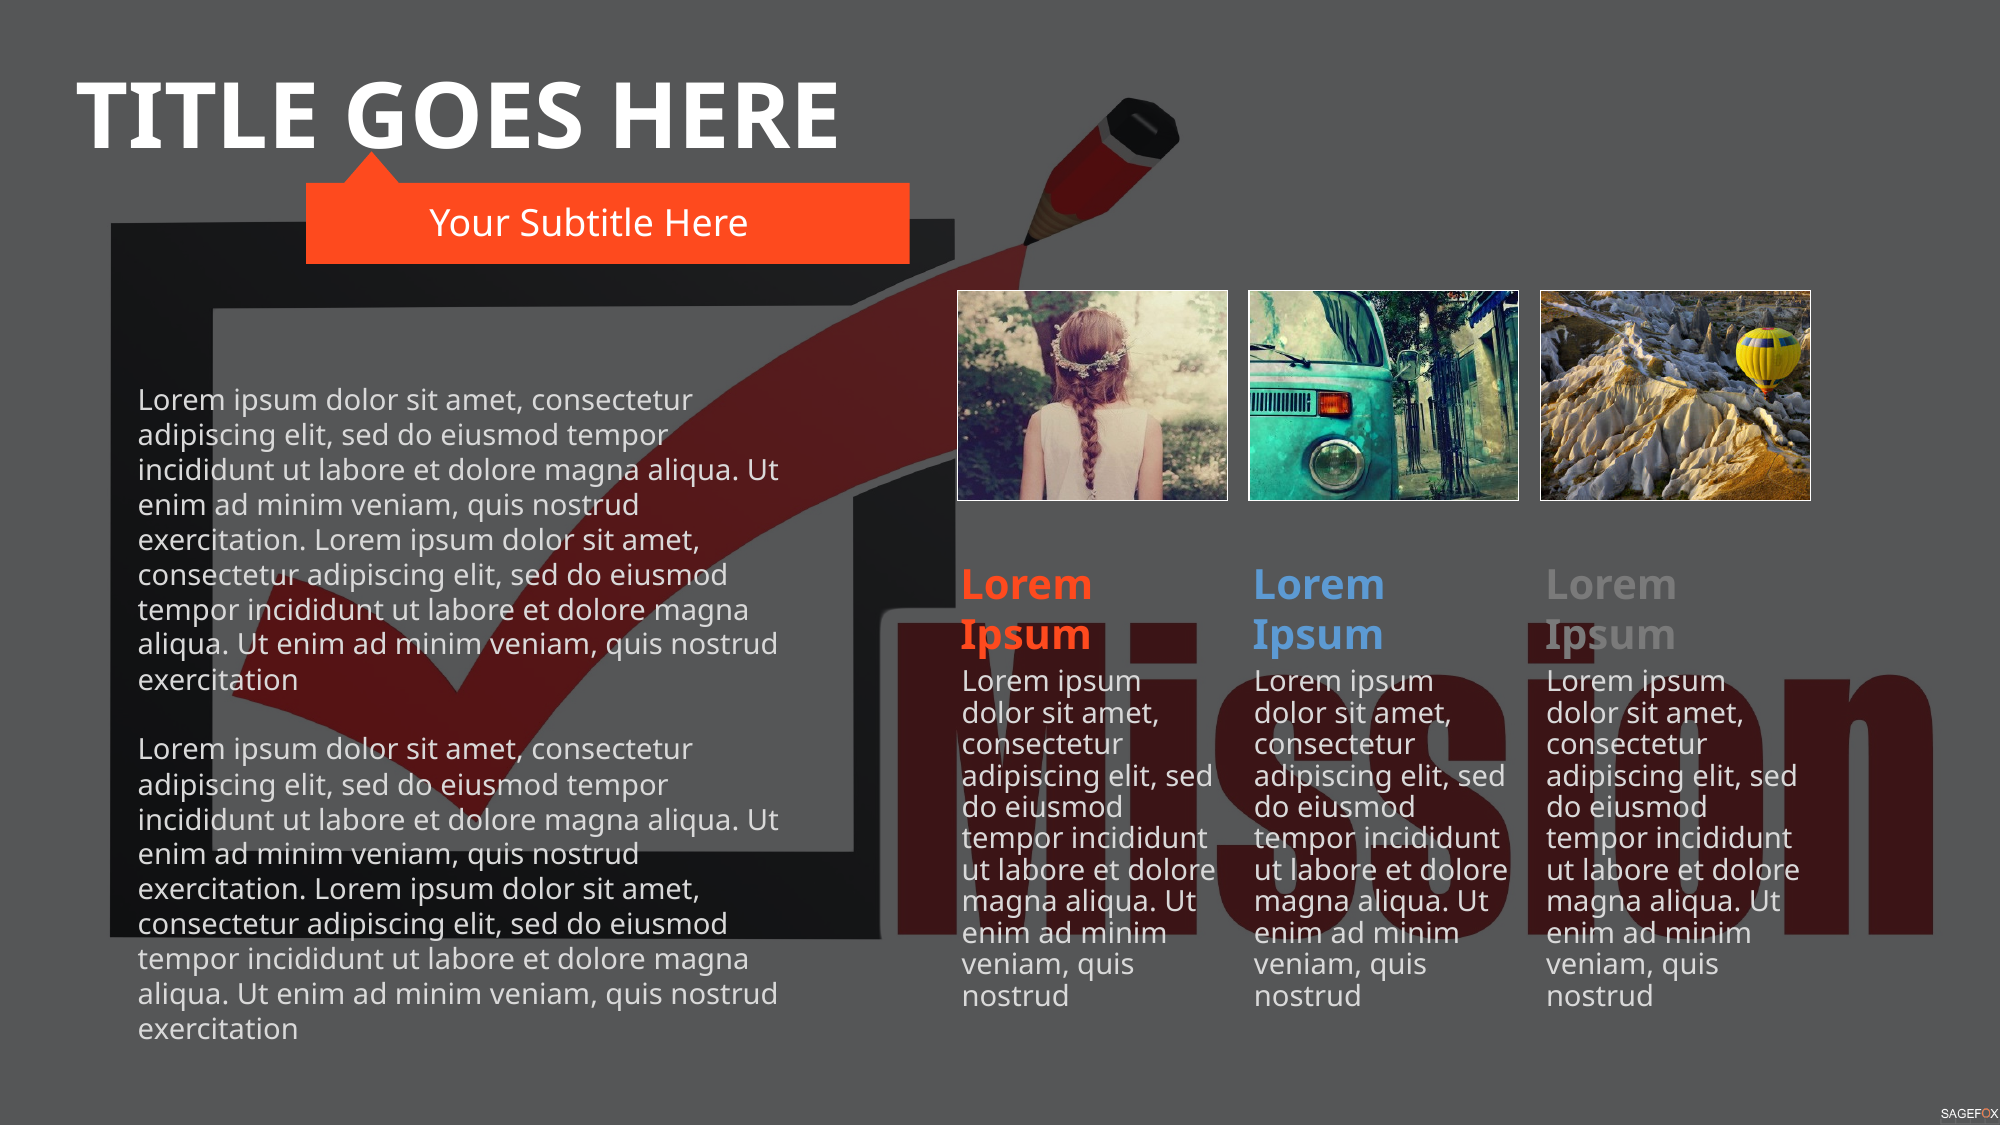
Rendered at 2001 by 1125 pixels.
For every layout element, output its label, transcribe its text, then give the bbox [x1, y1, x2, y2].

text_box [956, 290, 1228, 502]
text_box [1540, 290, 1812, 502]
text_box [945, 550, 1223, 1000]
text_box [306, 151, 910, 264]
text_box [1237, 550, 1515, 1000]
text_box TITLE GOES HERE [60, 49, 965, 175]
text_box [1248, 290, 1520, 502]
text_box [1530, 550, 1807, 1000]
picture [1940, 0, 2001, 1125]
text_box Lorem ipsum dolor sit amet, consectetur adipiscing elit, sed do eiusmod tempor incididunt ut labore et dolore magna aliqua. Ut enim ad minim veniam, quis nostrud exercitation. Lorem ipsum dolor sit amet, consectetur adipiscing elit, sed do eiusmod tempor incididunt ut labore et dolore magna aliqua. Ut enim ad minim veniam, quis nostrud exercitation Lorem ipsum dolor sit amet, consectetur adipiscing elit, sed do eiusmod tempor incididunt ut labore et dolore magna aliqua. Ut enim ad minim veniam, quis nostrud exercitation. Lorem ipsum dolor sit amet, consectetur adipiscing elit, sed do eiusmod tempor incididunt ut labore et dolore magna aliqua. Ut enim ad minim veniam, quis nostrud exercitation [122, 373, 798, 1125]
